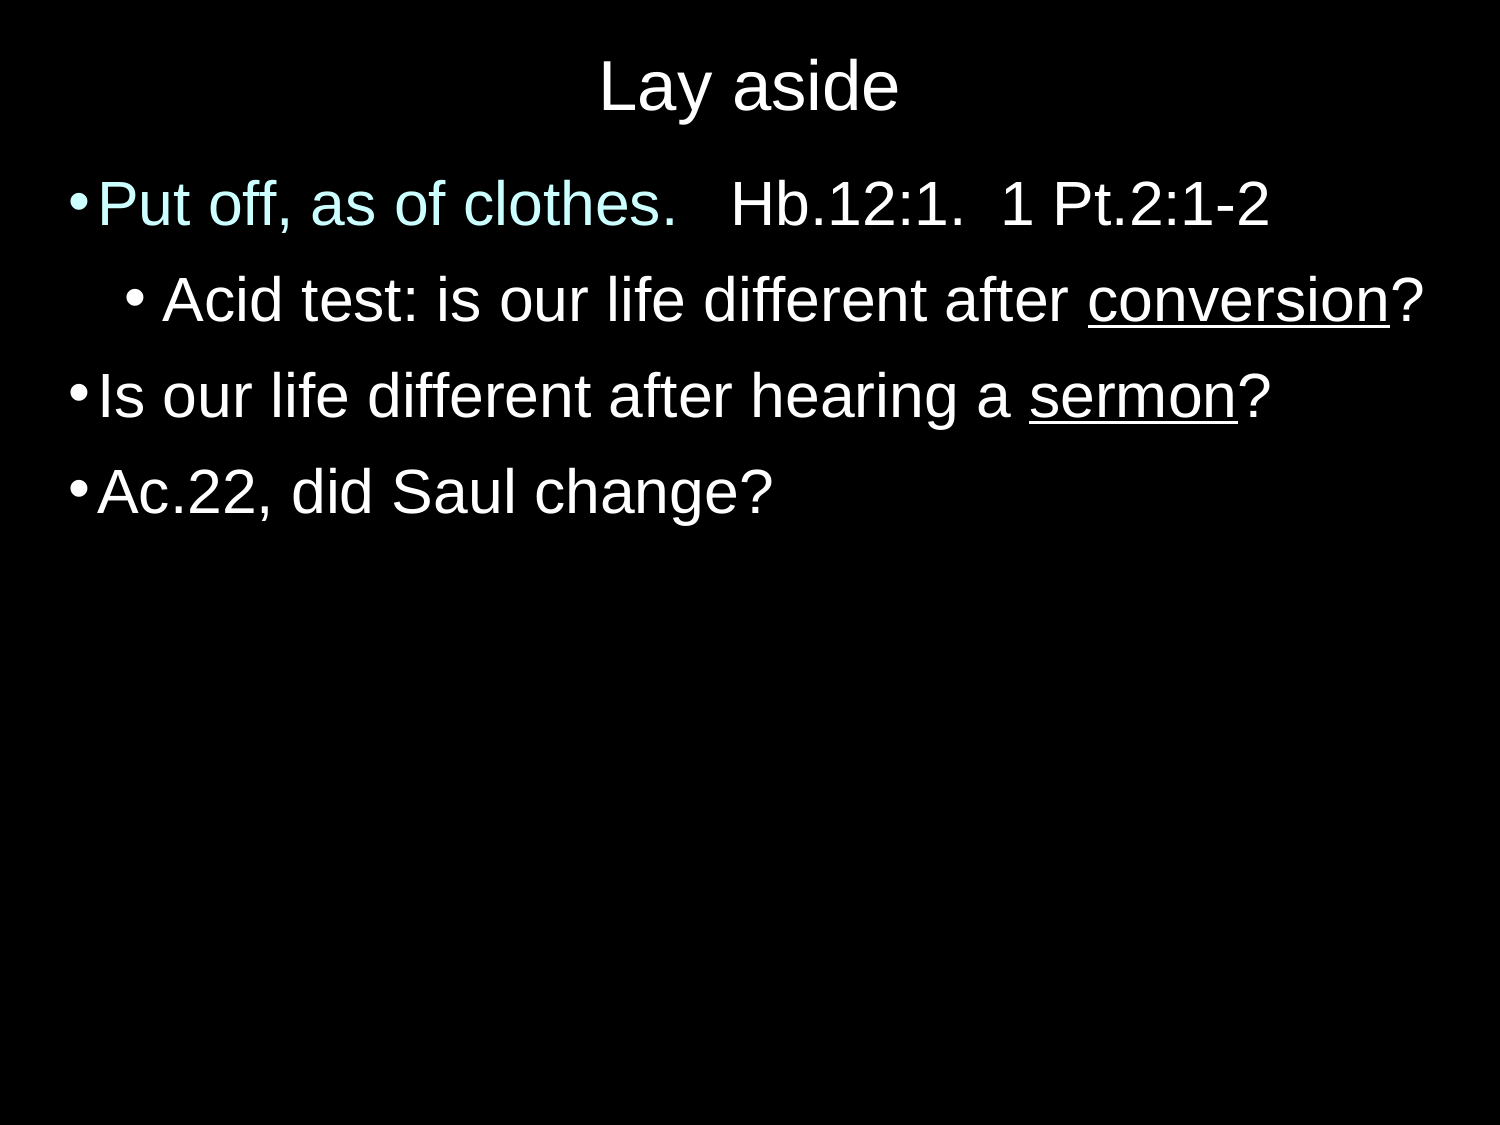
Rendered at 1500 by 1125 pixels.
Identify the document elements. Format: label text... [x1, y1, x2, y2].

title Lay aside [75, 9, 1425, 155]
list Put off, as of clothes. Hb.12:1. 1 Pt.2:1-2 Acid test: is our life different after conversion? Is our life different after hearing a sermon? Ac.22, did Saul change? [53, 155, 1448, 1020]
